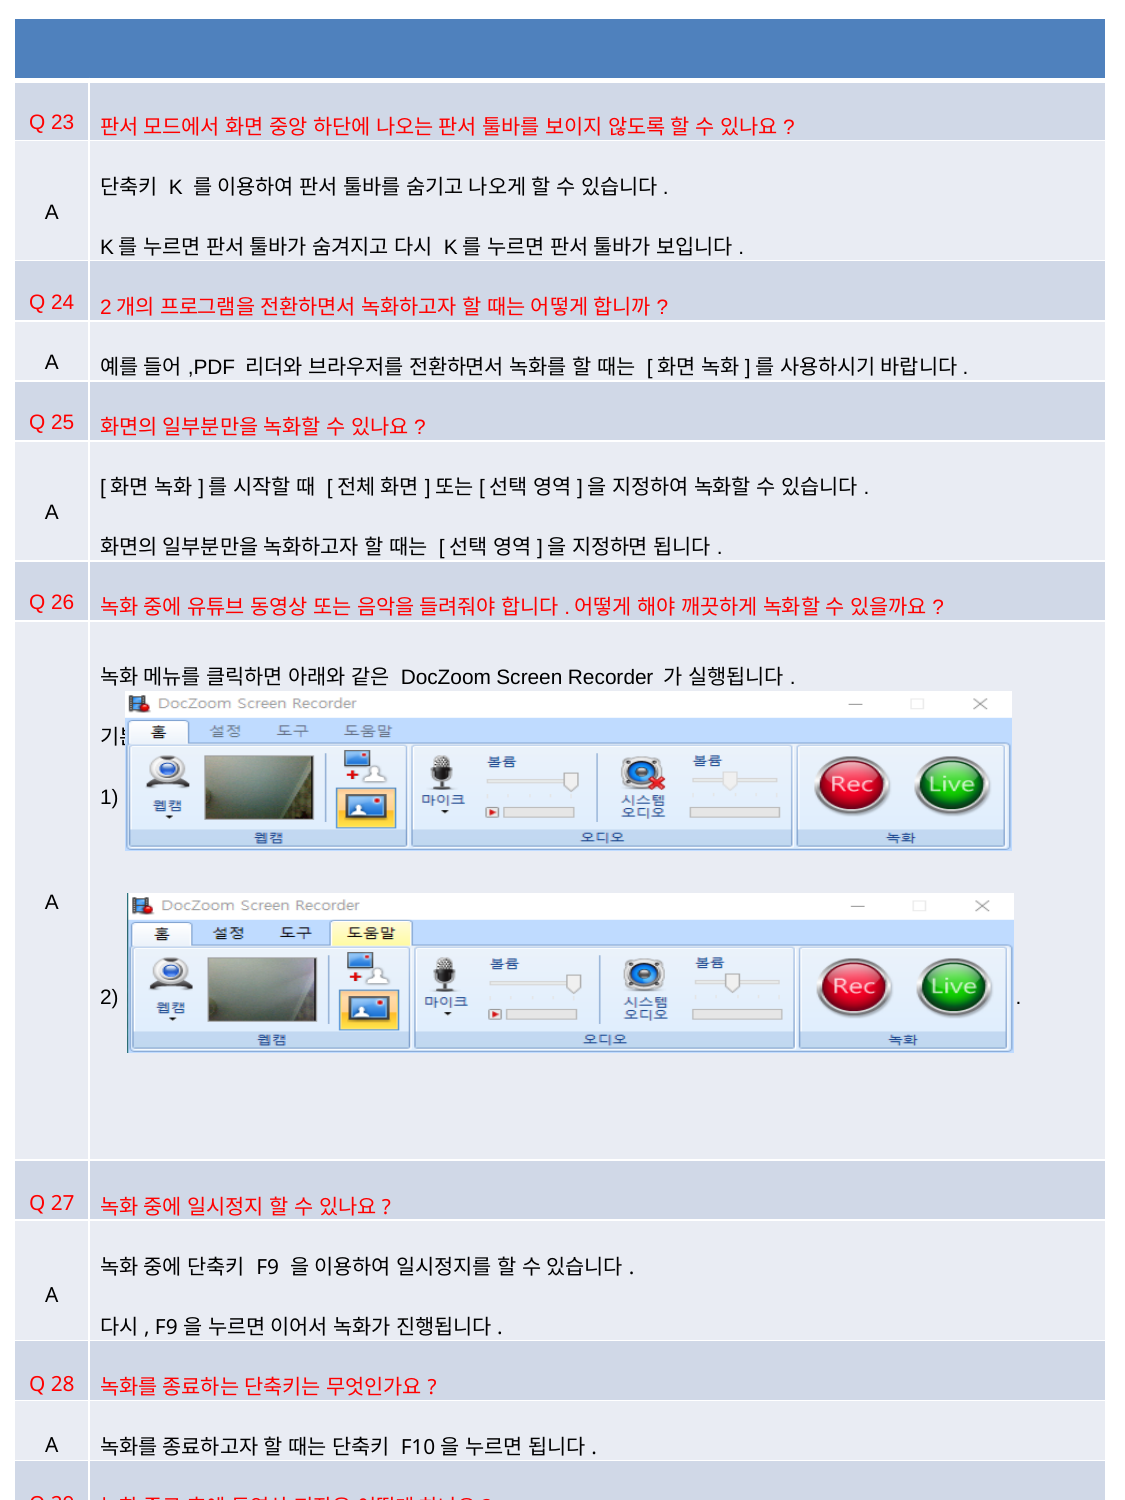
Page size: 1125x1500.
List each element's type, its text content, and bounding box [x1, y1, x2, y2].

table_cell Q 23 [15, 83, 88, 140]
table_cell A [15, 442, 88, 560]
table_cell Q 29 [15, 1461, 88, 1500]
table_cell A [15, 622, 88, 1159]
table_cell 판서 모드에서 화면 중앙 하단에 나오는 판서 툴바를 보이지 않도록 할 수 있나요? [90, 83, 1105, 140]
table_cell 2개의 프로그램을 전환하면서 녹화하고자 할 때는 어떻게 합니까? [90, 261, 1105, 320]
table_cell A [15, 1401, 88, 1460]
table_cell 녹화 종료 후에 동영상 저장은 어떻게 하나요? [90, 1461, 1105, 1500]
table_cell 녹화 중에 일시정지 할 수 있나요? [90, 1161, 1105, 1219]
picture [125, 691, 1012, 852]
table_cell 예를 들어,PDF 리더와 브라우저를 전환하면서 녹화를 할 때는 [화면 녹화]를 사용하시기 바랍니다. [90, 322, 1105, 380]
table_cell Q 25 [15, 382, 88, 440]
table_cell Q 27 [15, 1161, 88, 1219]
table_cell Q 26 [15, 562, 88, 620]
table_cell 녹화 중에 단축키 F9 을 이용하여 일시정지를 할 수 있습니다. 다시, F9을 누르면 이어서 녹화가 진행됩니다. [90, 1221, 1105, 1340]
table_cell A [15, 1221, 88, 1340]
table_cell 녹화를 종료하는 단축키는 무엇인가요? [90, 1341, 1105, 1400]
table_cell A [15, 322, 88, 380]
table_cell 녹화 중에 유튜브 동영상 또는 음악을 들려줘야 합니다.어떻게 해야 깨끗하게 녹화할 수 있을까요? [90, 562, 1105, 620]
table_cell Q 28 [15, 1341, 88, 1400]
table_cell A [15, 141, 88, 260]
table_cell 녹화를 종료하고자 할 때는 단축키 F10을 누르면 됩니다. [90, 1401, 1105, 1460]
table_header [15, 19, 1105, 78]
table_cell [화면 녹화]를 시작할 때 [전체 화면]또는[선택 영역]을 지정하여 녹화할 수 있습니다. 화면의 일부분만을 녹화하고자 할 때는 [선택 영역]을 지정하면 됩니다. [90, 442, 1105, 560]
table_cell 화면의 일부분만을 녹화할 수 있나요? [90, 382, 1105, 440]
table_cell 녹화 메뉴를 클릭하면 아래와 같은 DocZoom Screen Recorder 가 실행됩니다. 기본값은 [시스템 오디오]가 꺼져 있습니다. 1) 마이크로 교수님 음성만 입력되는 경우에는 기본값으로 녹화하시면 됩니다. 2) 마이크 음성 외에 유튜브 영상 등을 함께 녹화하는 경우에는 [시스템 오디오]를 활성화시키시면 됩니다. [90, 622, 1105, 1159]
table_cell 단축키 K 를 이용하여 판서 툴바를 숨기고 나오게 할 수 있습니다. K를 누르면 판서 툴바가 숨겨지고 다시 K를 누르면 판서 툴바가 보입니다. [90, 141, 1105, 260]
picture [126, 892, 1014, 1053]
table_cell Q 24 [15, 261, 88, 320]
